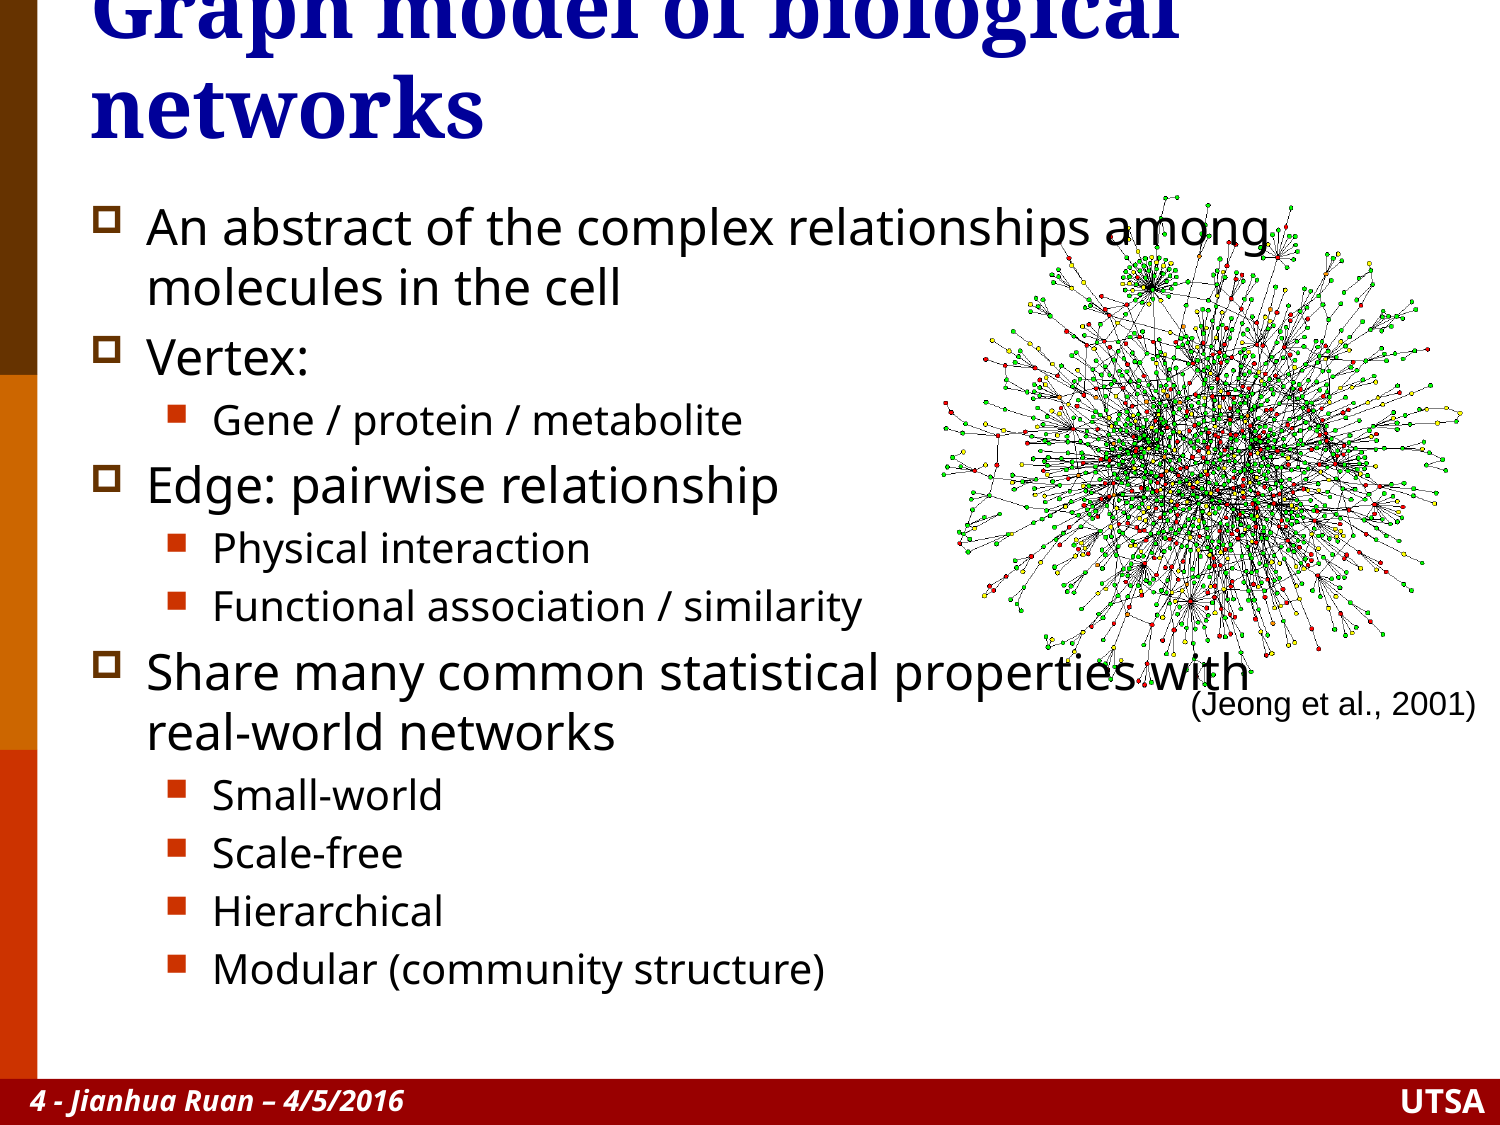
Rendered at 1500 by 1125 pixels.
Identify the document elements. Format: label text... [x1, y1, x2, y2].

text_box (Jeong et al., 2001) [1175, 674, 1493, 730]
picture [937, 187, 1463, 713]
title Graph model of biological networks [75, 45, 1425, 163]
list An abstract of the complex relationships among molecules in the cell Vertex: Gene / protein / metabolite Edge: pairwise relationship Physical interaction Functional association / similarity Share many common statistical properties with real-world networks Small-world Scale-free Hierarchical Modular (community structure) [75, 187, 1361, 1063]
